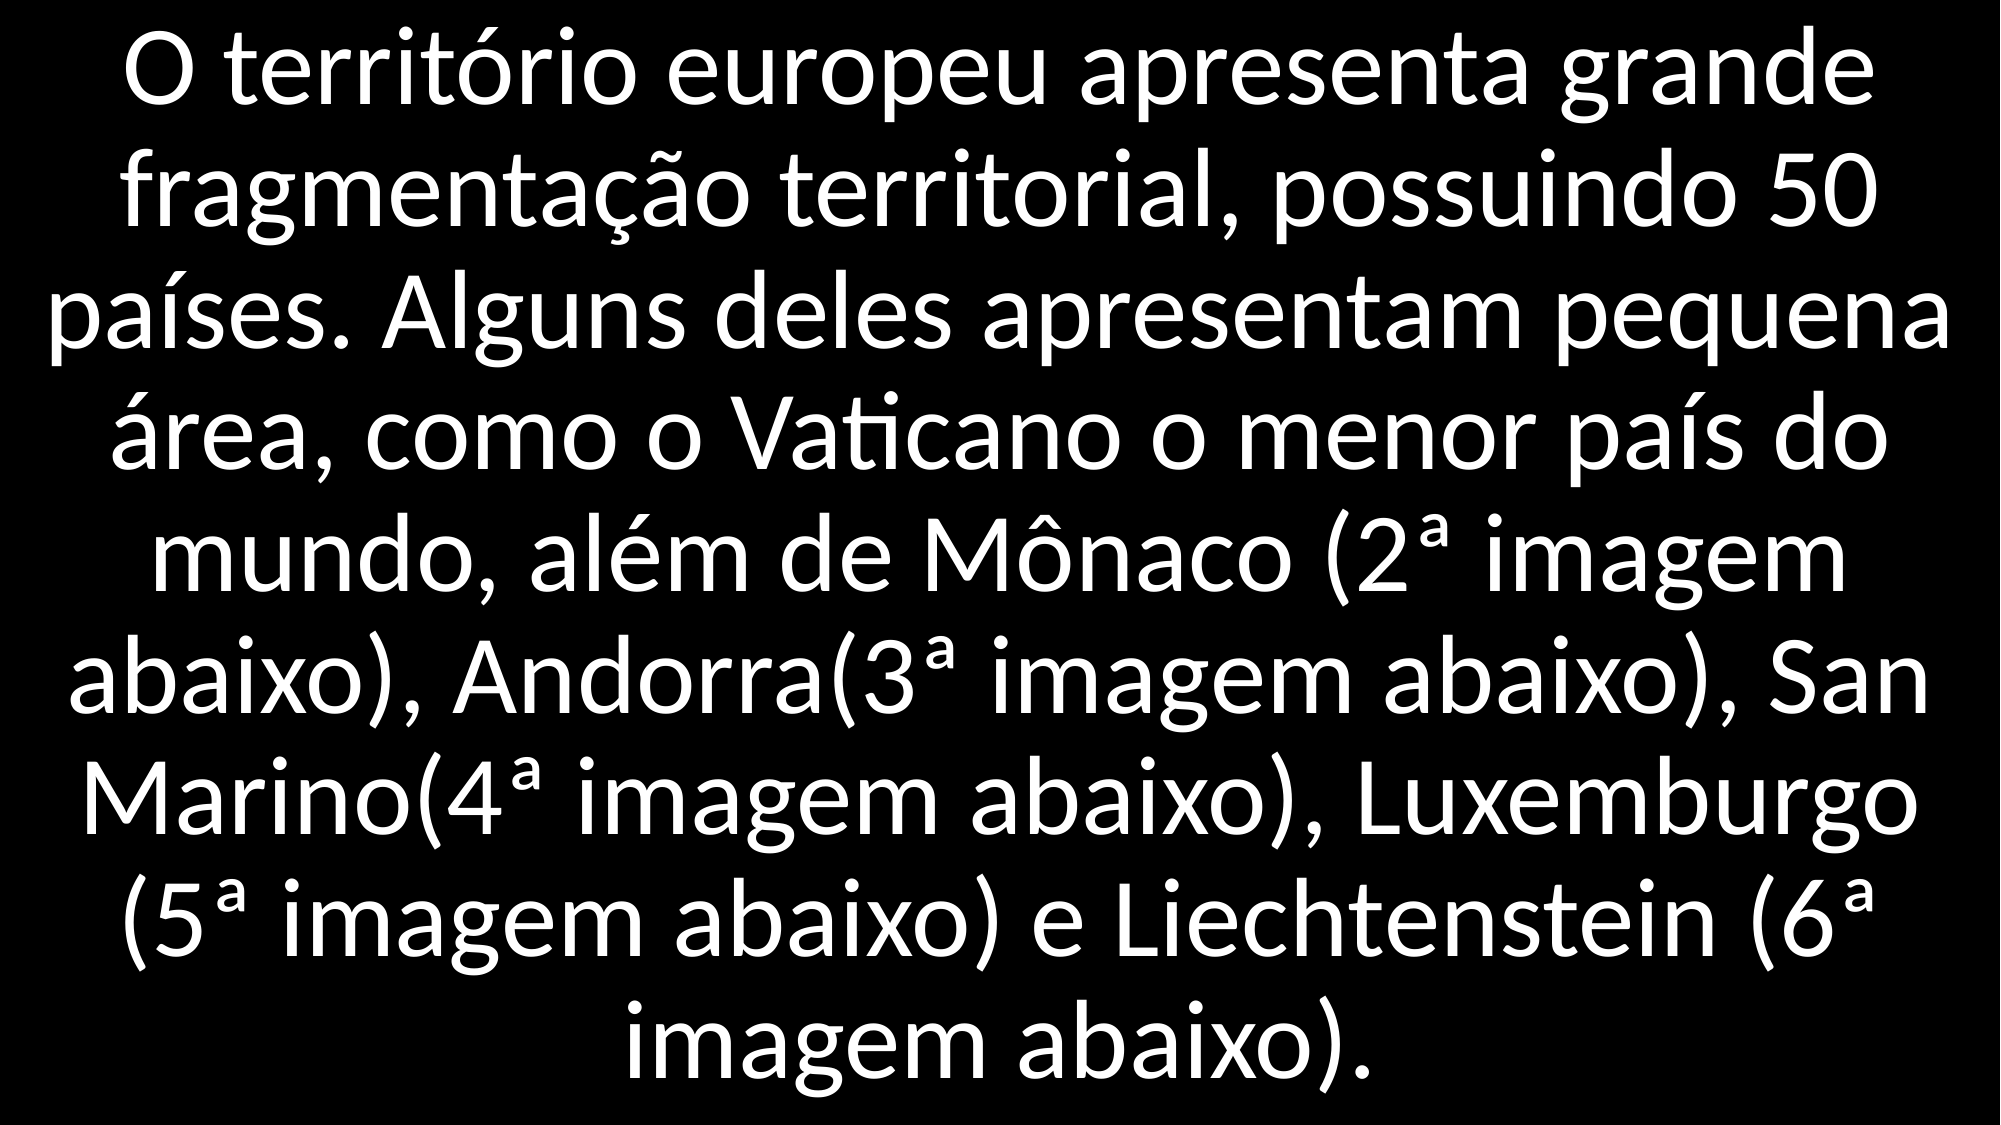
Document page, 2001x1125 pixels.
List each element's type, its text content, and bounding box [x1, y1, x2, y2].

list O território europeu apresenta grande fragmentação territorial, possuindo 50 países. Alguns deles apresentam pequena área, como o Vaticano o menor país do mundo, além de Mônaco (2ª imagem abaixo), Andorra(3ª imagem abaixo), San Marino(4ª imagem abaixo), Luxemburgo (5ª imagem abaixo) e Liechtenstein (6ª imagem abaixo). [0, 0, 2000, 1125]
